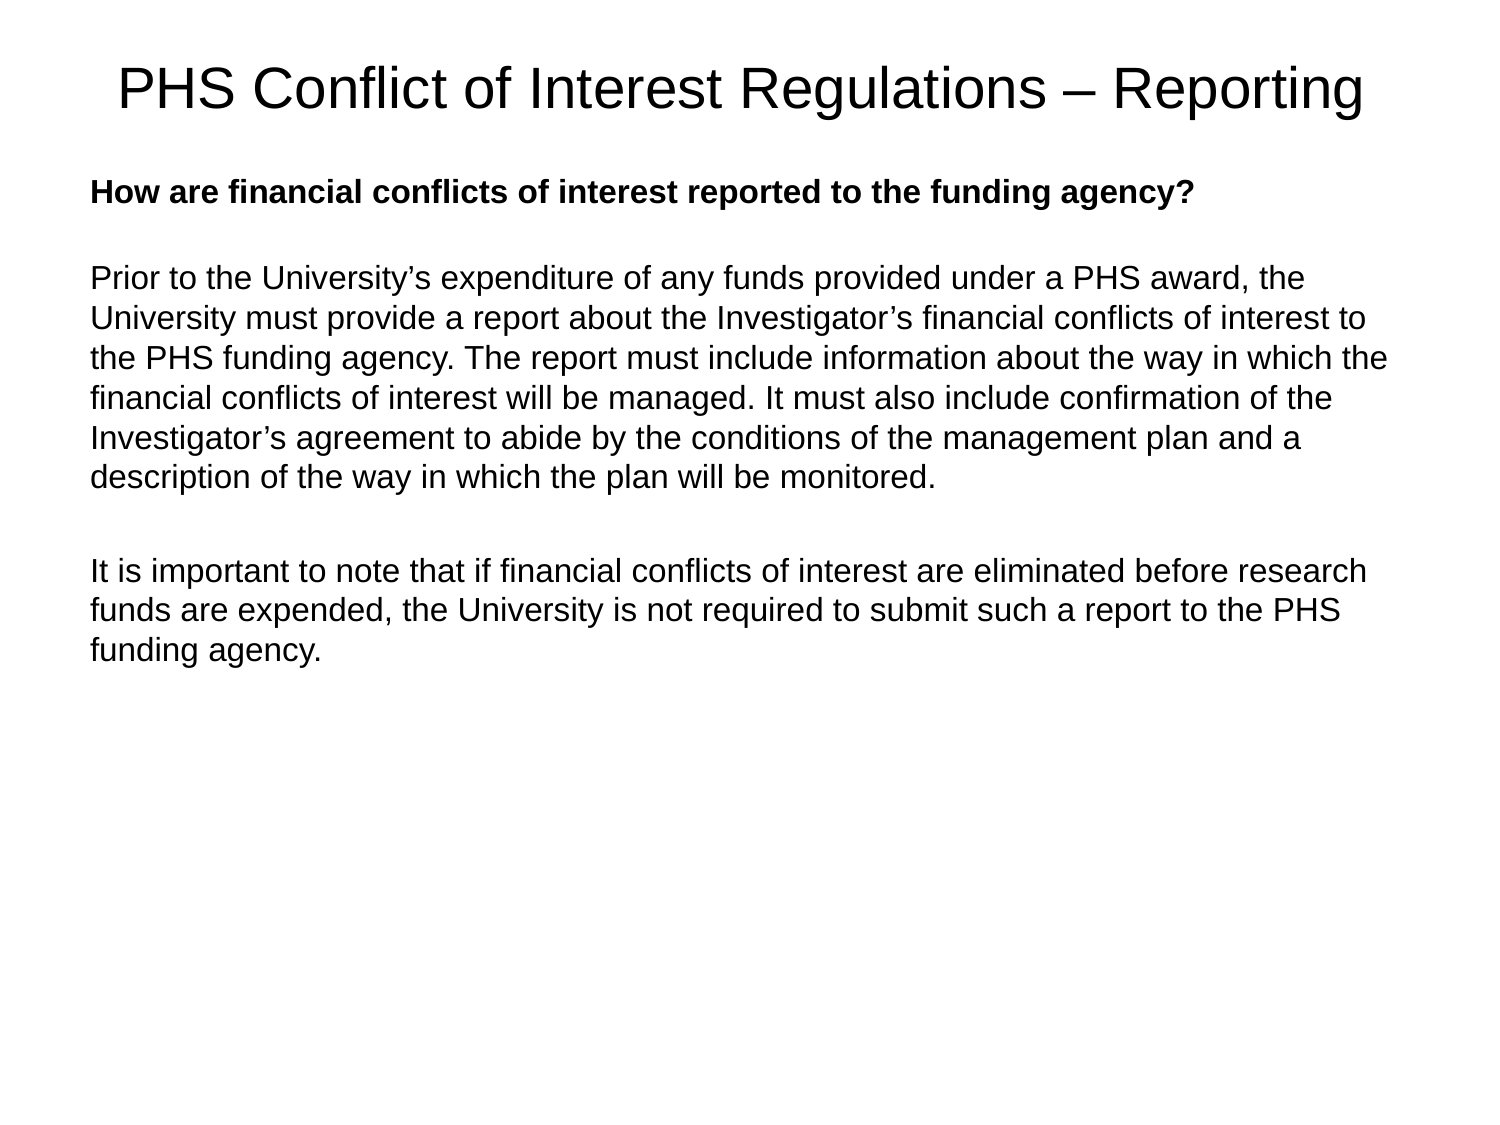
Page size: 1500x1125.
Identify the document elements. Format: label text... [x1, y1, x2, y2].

list How are financial conflicts of interest reported to the funding agency? Prior to the University’s expenditure of any funds provided under a PHS award, the University must provide a report about the Investigator’s financial conflicts of interest to the PHS funding agency. The report must include information about the way in which the financial conflicts of interest will be managed. It must also include confirmation of the Investigator’s agreement to abide by the conditions of the management plan and a description of the way in which the plan will be monitored. It is important to note that if financial conflicts of interest are eliminated before research funds are expended, the University is not required to submit such a report to the PHS funding agency. [75, 162, 1425, 1005]
title PHS Conflict of Interest Regulations – Reporting [0, 45, 1500, 125]
